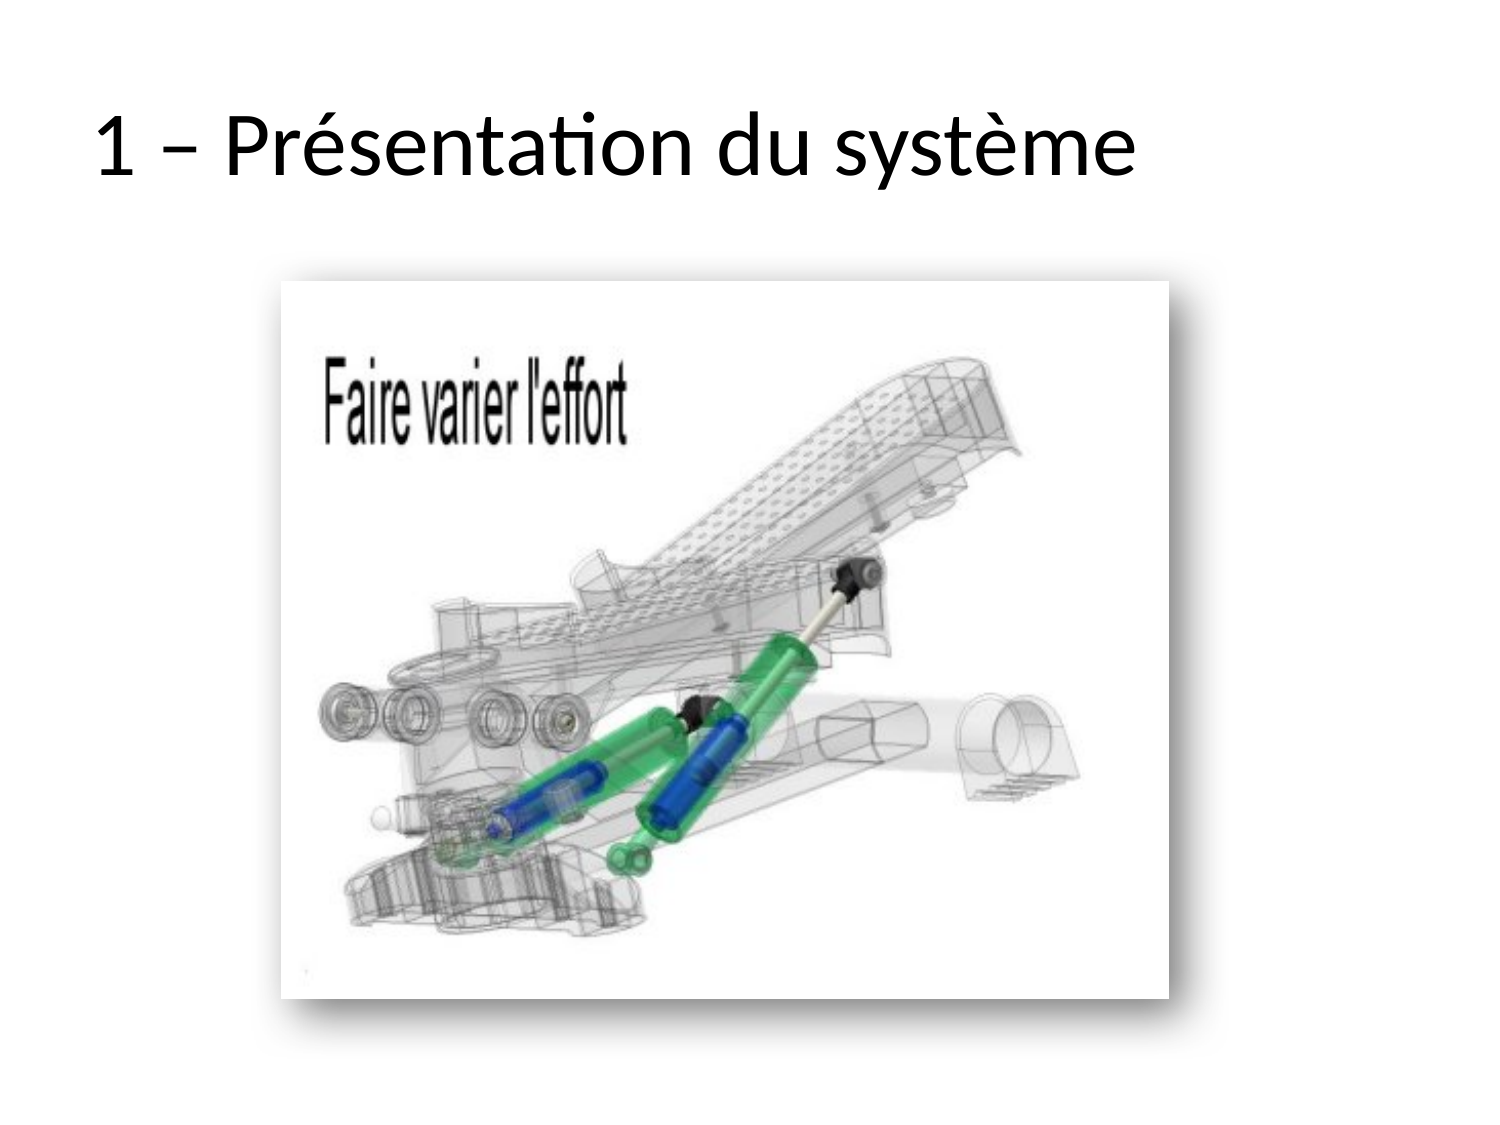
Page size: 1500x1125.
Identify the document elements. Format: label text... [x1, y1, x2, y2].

picture [280, 280, 1169, 999]
title 1 – Présentation du système [75, 45, 1425, 233]
